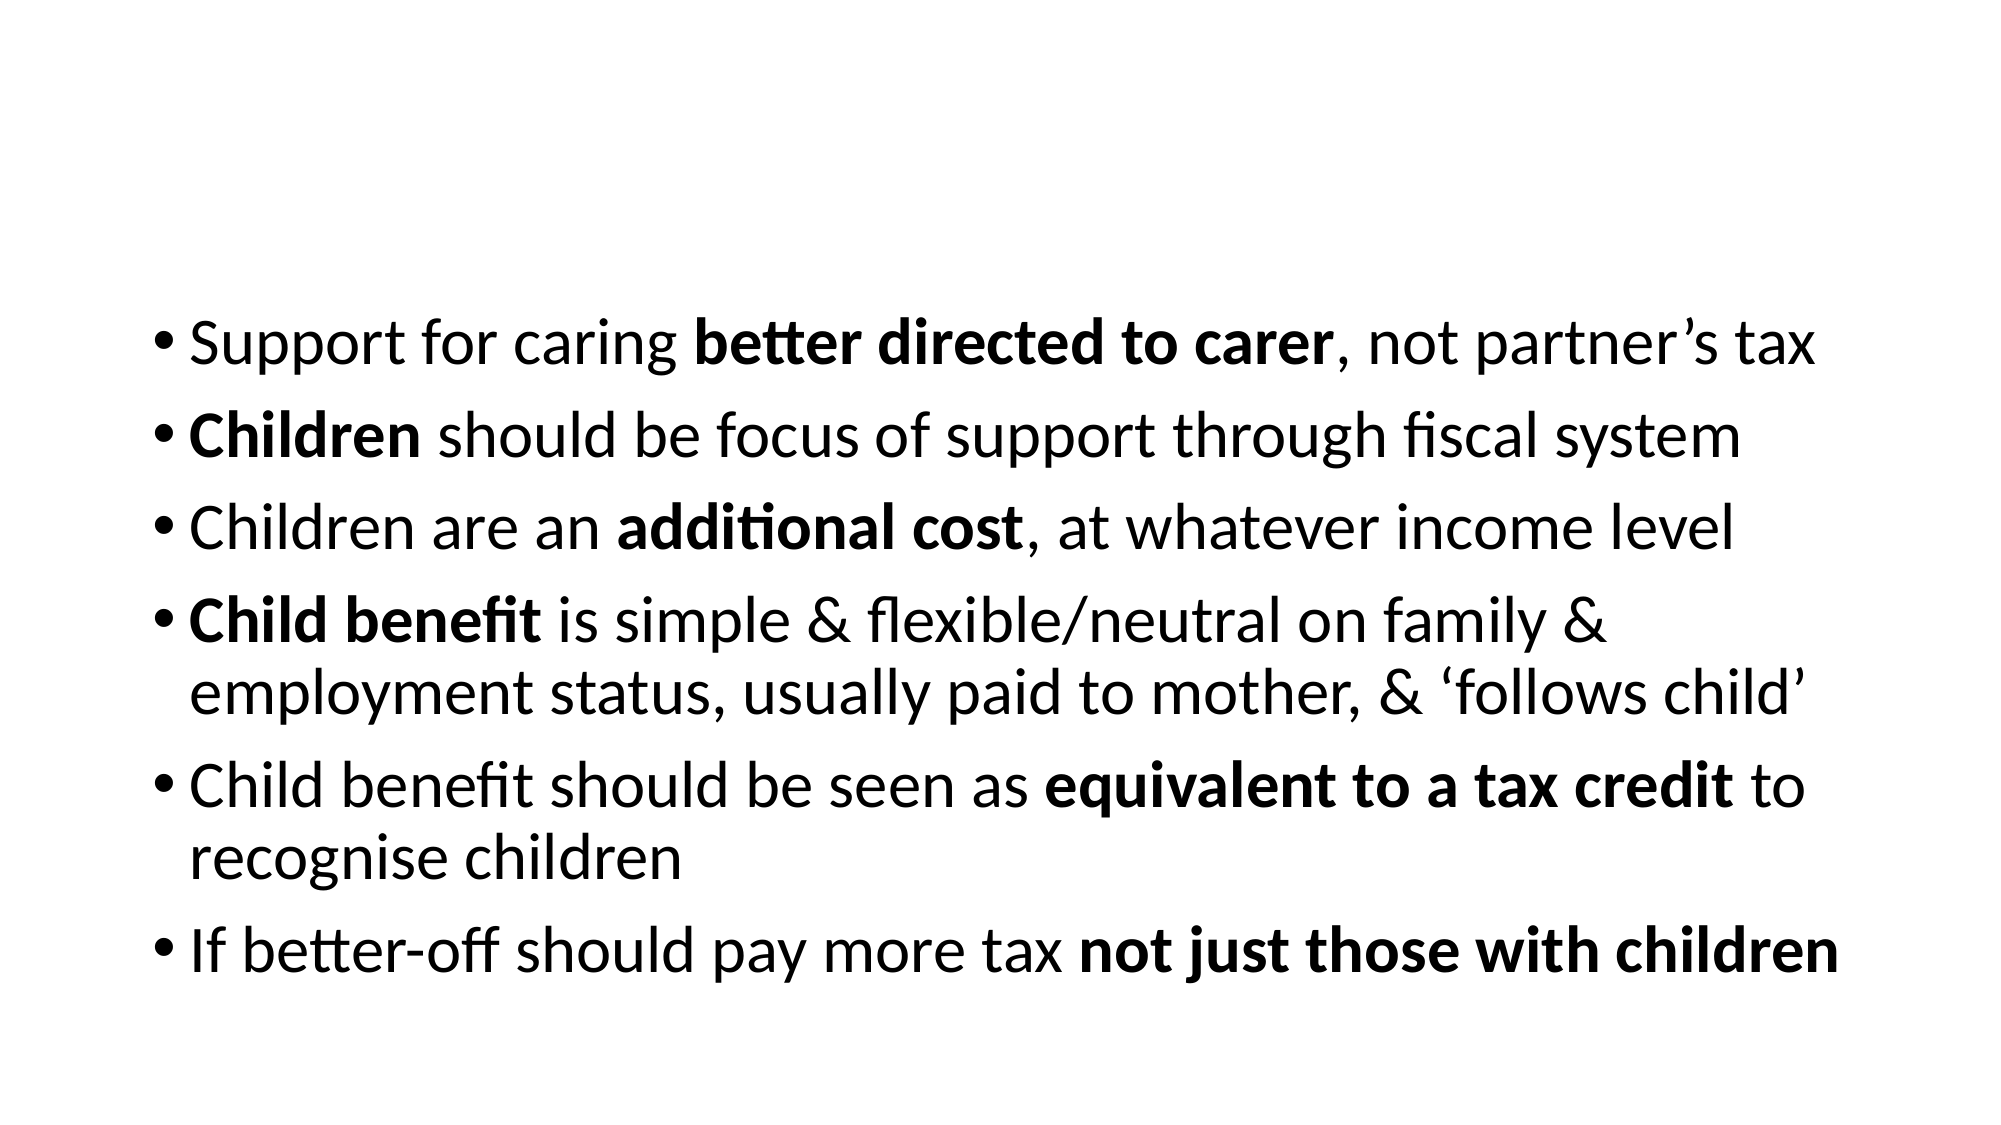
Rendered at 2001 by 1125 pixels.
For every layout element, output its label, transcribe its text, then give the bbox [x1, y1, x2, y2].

list Support for caring better directed to carer, not partner’s tax Children should be focus of support through fiscal system Children are an additional cost, at whatever income level Child benefit is simple & flexible/neutral on family & employment status, usually paid to mother, & ‘follows child’ Child benefit should be seen as equivalent to a tax credit to recognise children If better-off should pay more tax not just those with children [137, 299, 1863, 1014]
